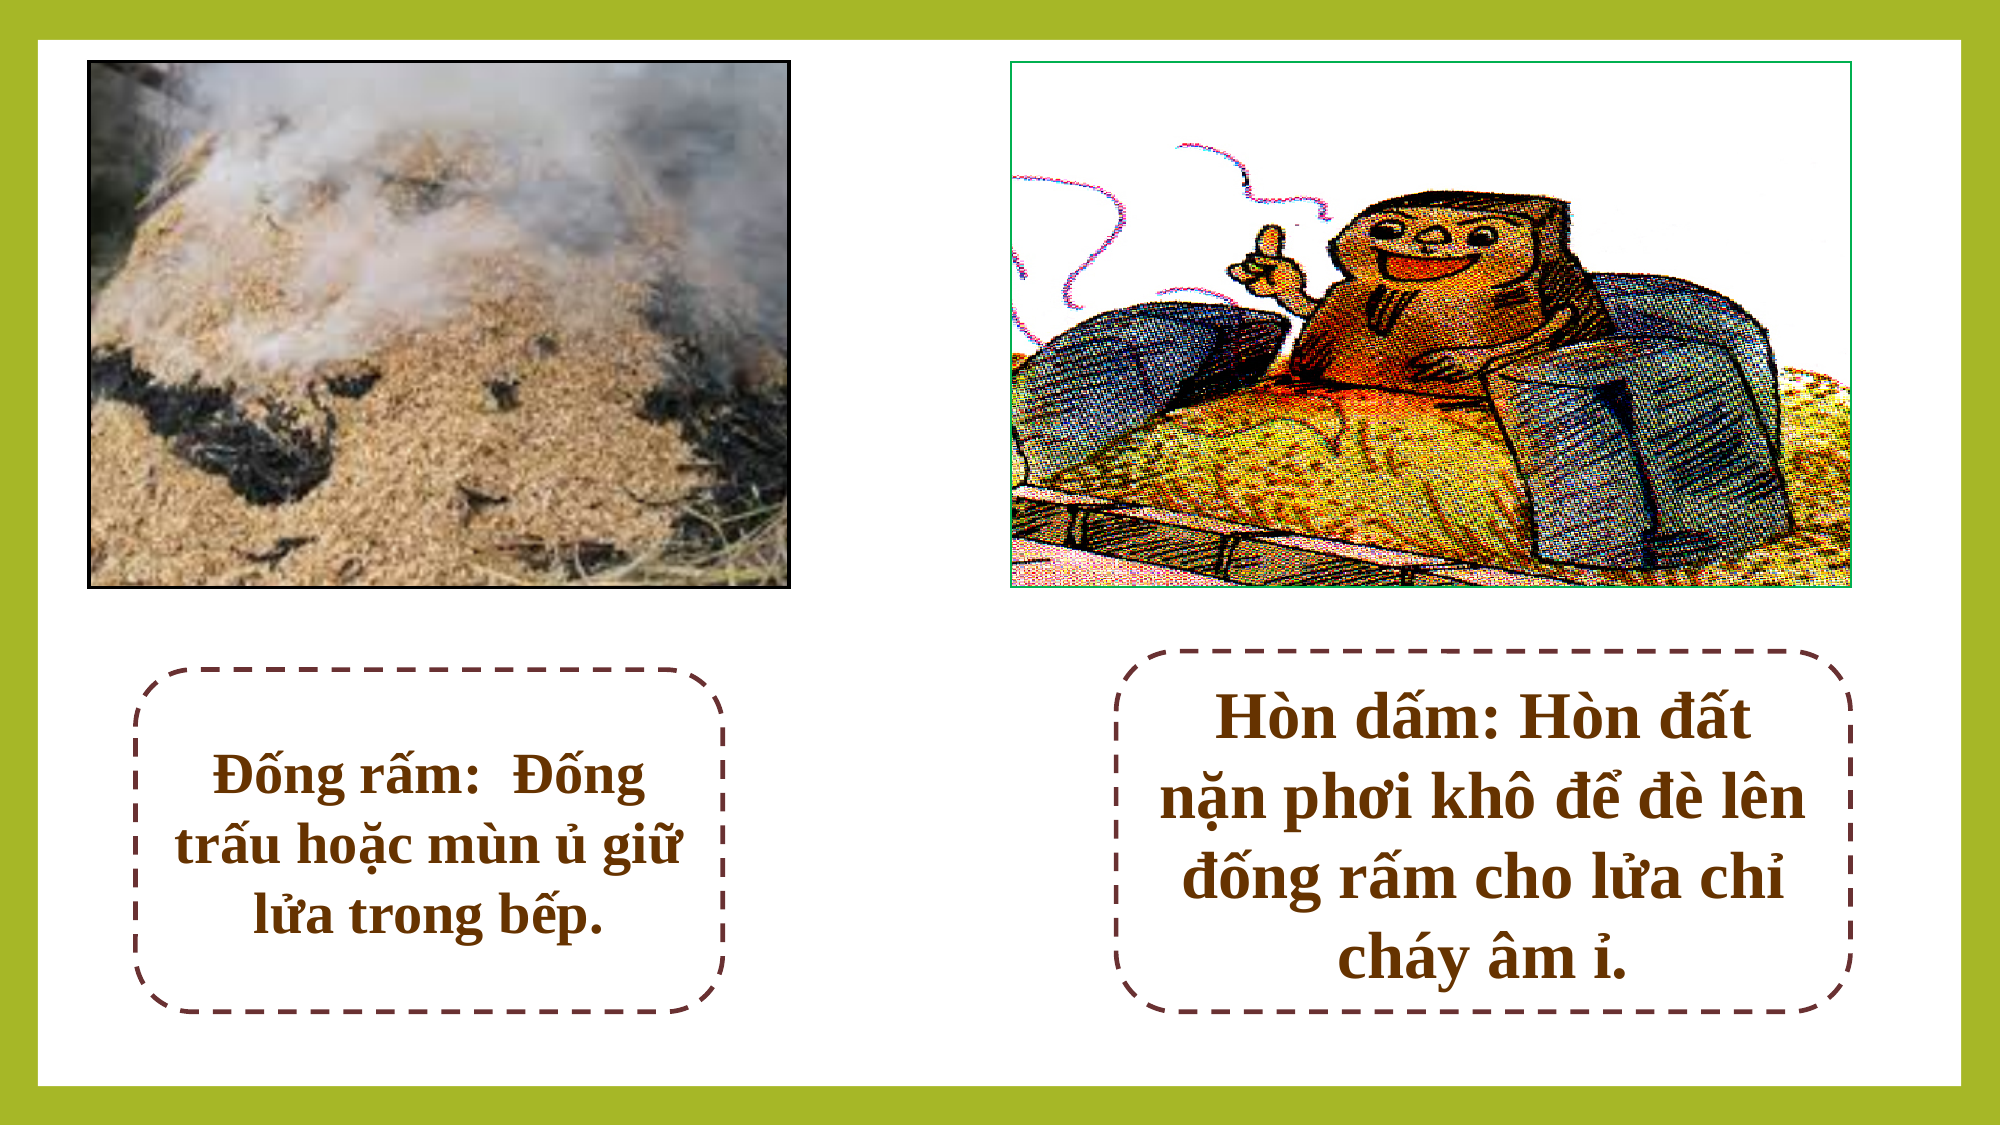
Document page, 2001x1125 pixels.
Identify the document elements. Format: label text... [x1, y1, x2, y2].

text_box Đống rấm: Đống trấu hoặc mùn ủ giữ lửa trong bếp. [133, 668, 725, 1014]
picture [90, 63, 788, 587]
picture [1011, 63, 1851, 587]
text_box Hòn dấm: Hòn đất nặn phơi khô để đè lên đống rấm cho lửa chỉ cháy âm ỉ. [1114, 649, 1853, 1014]
